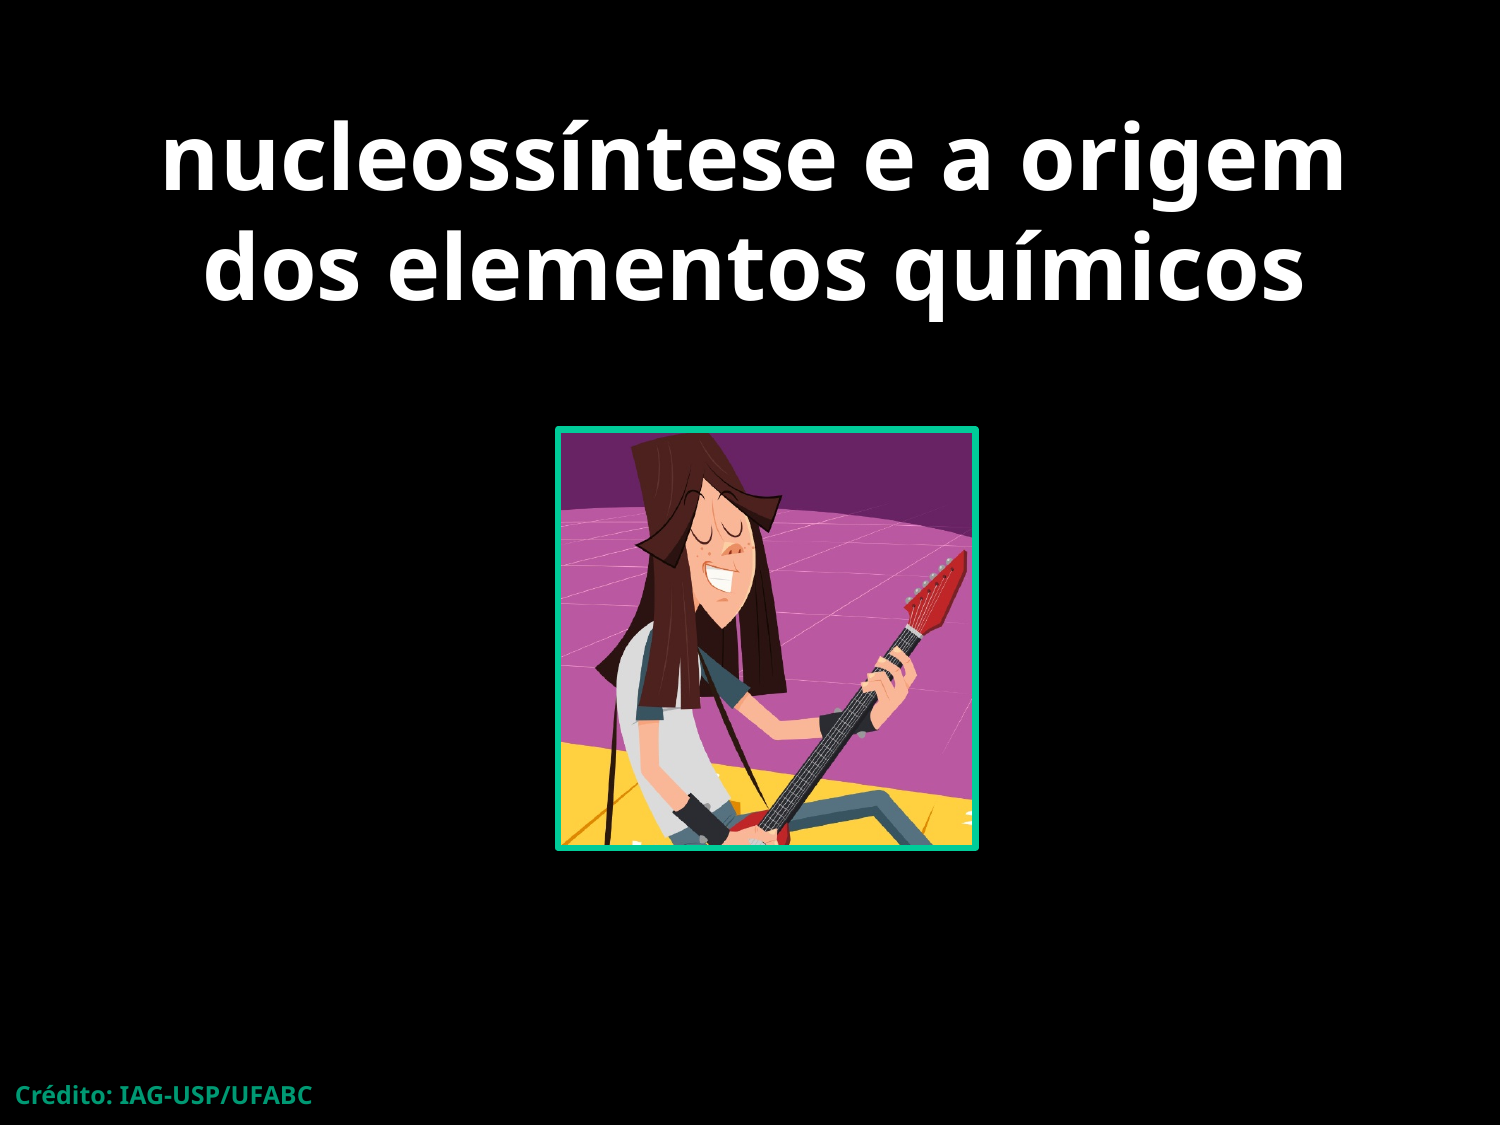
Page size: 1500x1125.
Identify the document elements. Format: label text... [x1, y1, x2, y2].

title nucleossíntese e a origem dos elementos químicos [116, 114, 1393, 303]
text_box Crédito: IAG-USP/UFABC [0, 1072, 1500, 1117]
picture [560, 432, 973, 845]
